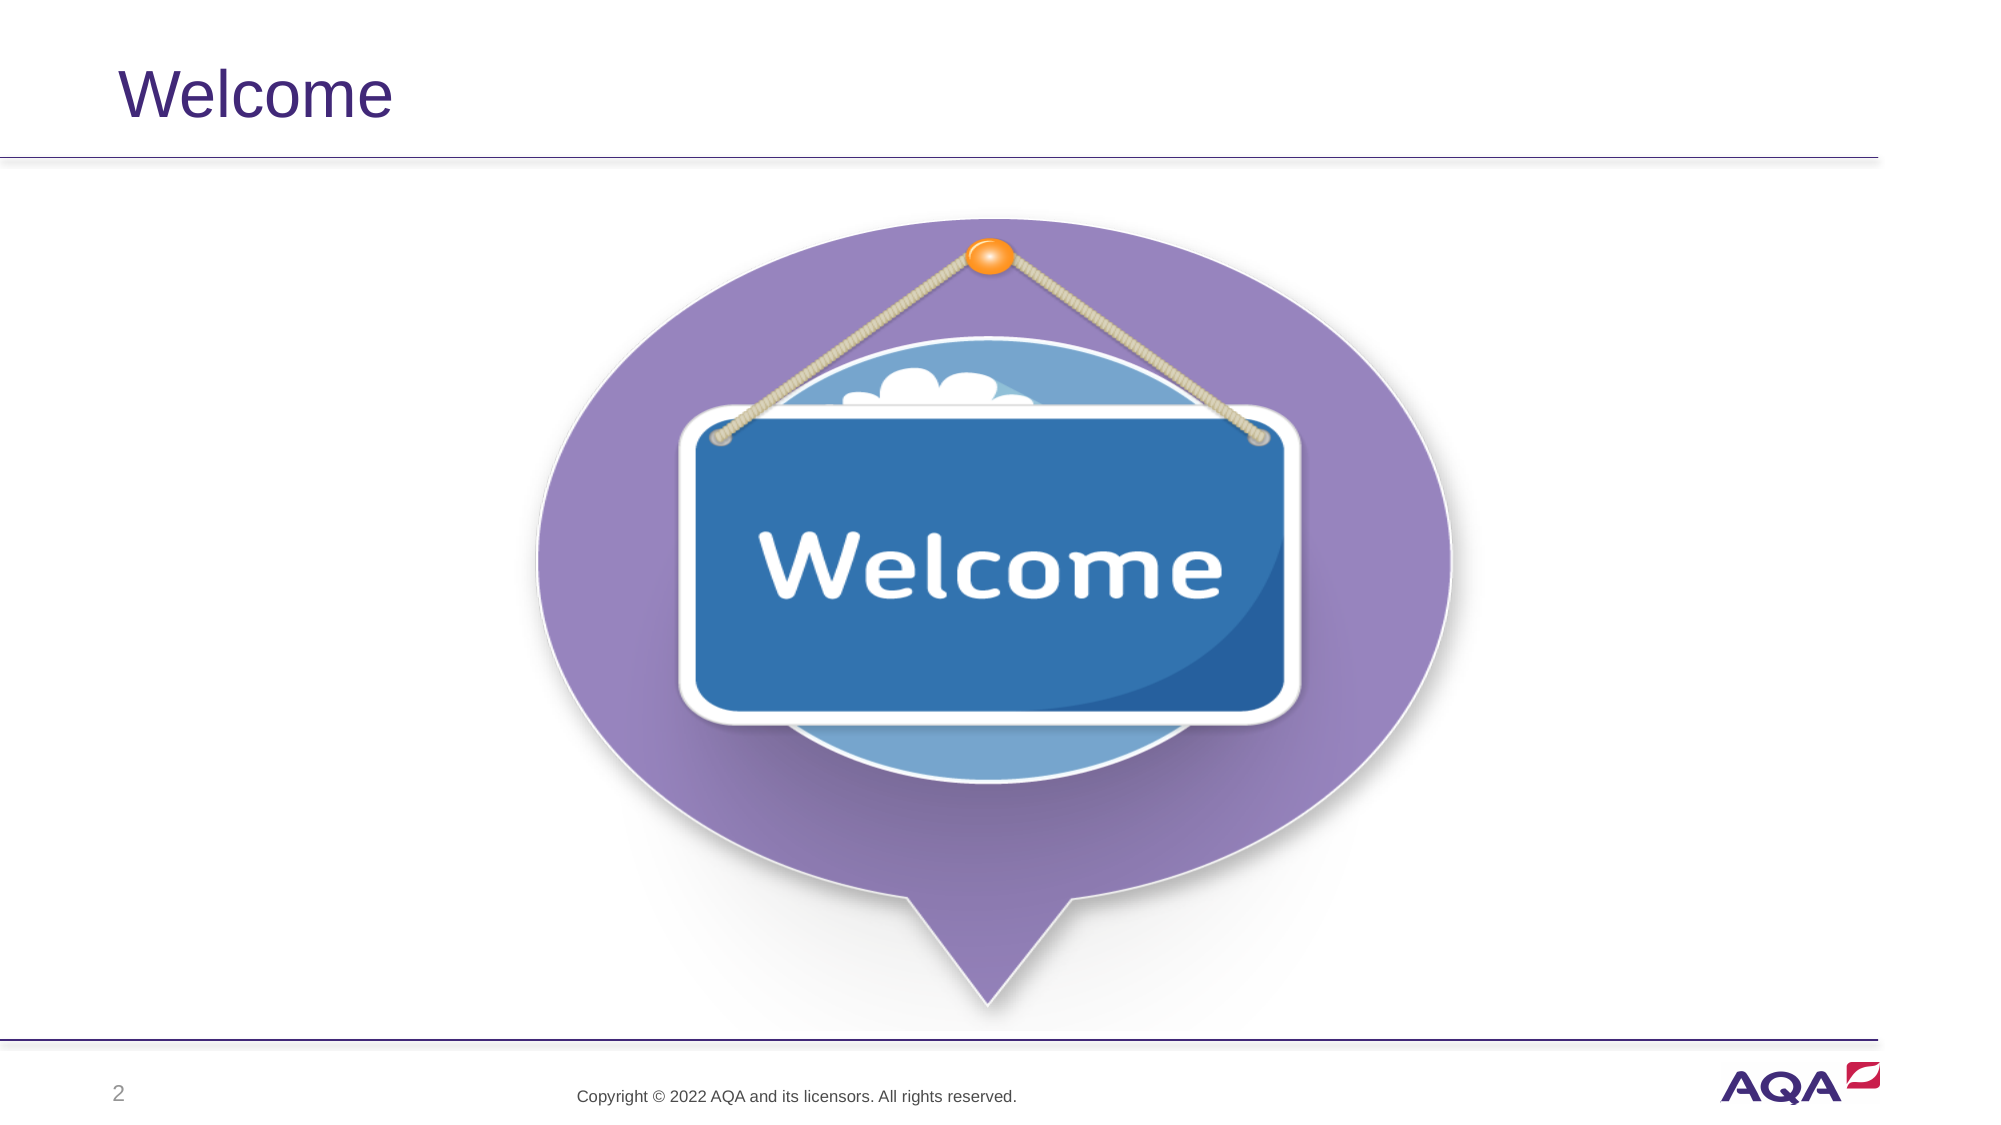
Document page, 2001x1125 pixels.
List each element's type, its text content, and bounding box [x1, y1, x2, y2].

title Welcome [118, 72, 1878, 144]
slide_number 2 [97, 1062, 250, 1123]
footer Copyright © 2022 AQA and its licensors. All rights reserved. [333, 1084, 1019, 1124]
picture [509, 195, 1490, 1031]
picture [1720, 1062, 1880, 1105]
